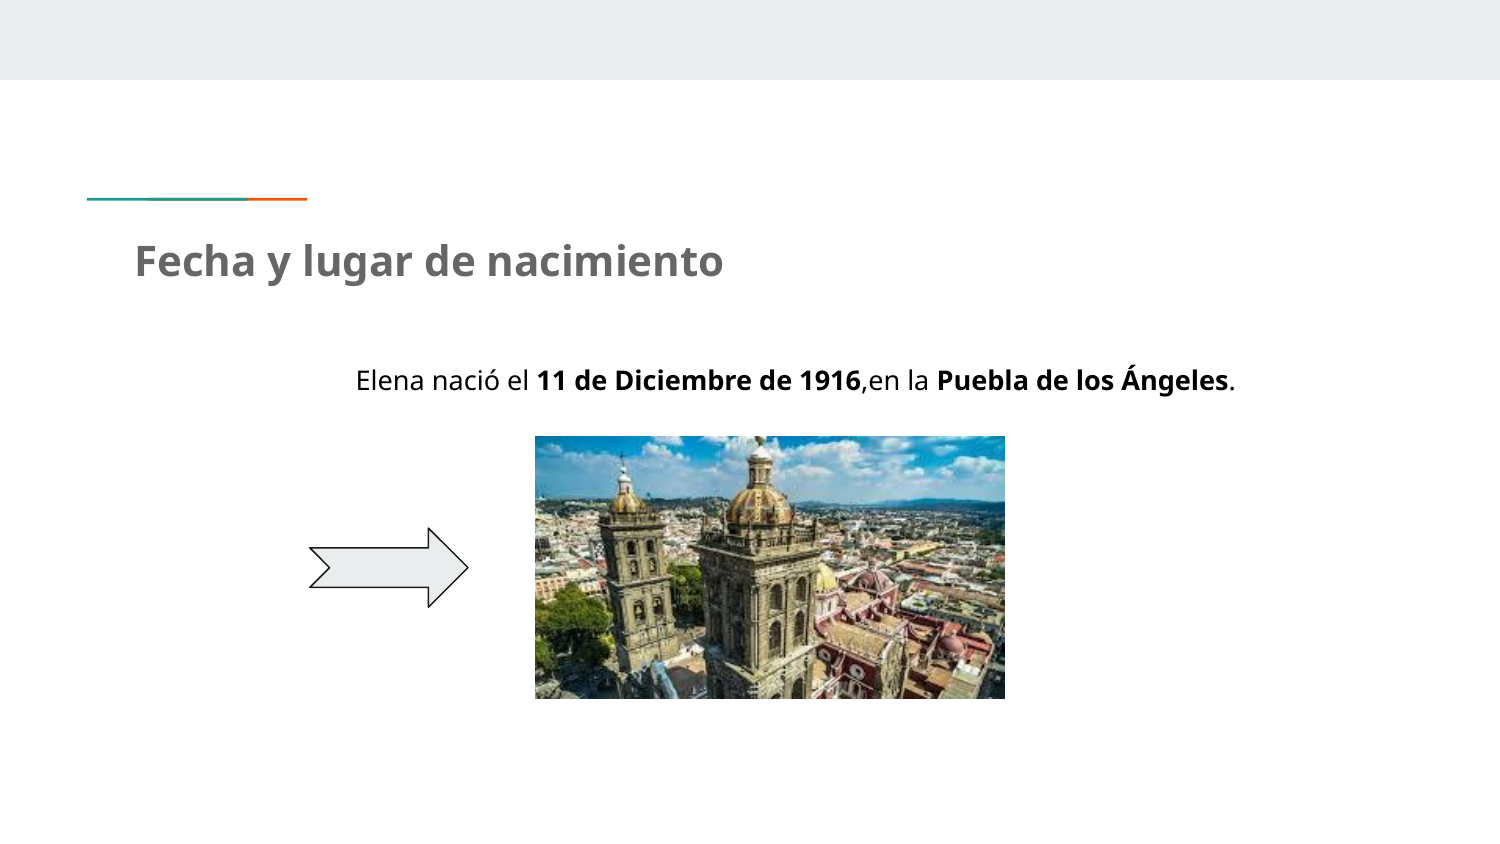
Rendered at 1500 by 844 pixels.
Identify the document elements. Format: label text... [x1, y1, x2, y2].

list Elena nació el 11 de Diciembre de 1916,en la Puebla de los Ángeles. [119, 341, 1381, 712]
text_box [309, 528, 469, 608]
title Fecha y lugar de nacimiento [119, 216, 1381, 305]
picture [535, 436, 1005, 700]
